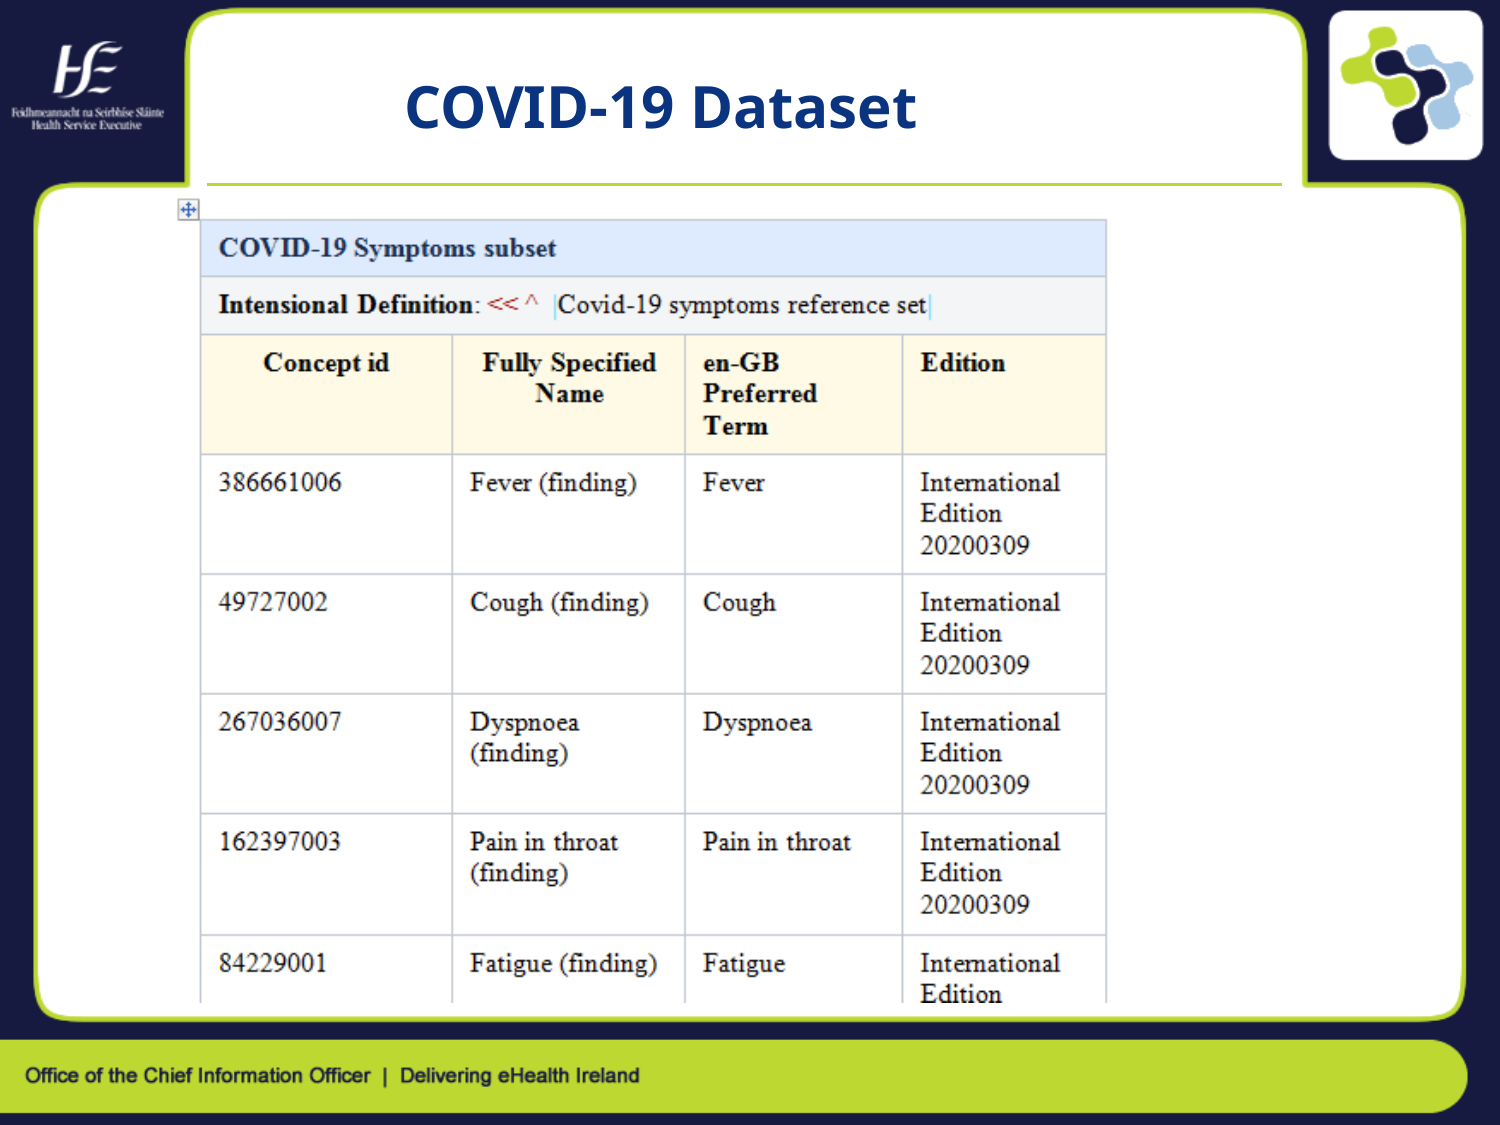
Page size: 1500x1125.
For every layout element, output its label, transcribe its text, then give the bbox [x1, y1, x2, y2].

picture [0, 0, 1500, 1125]
title COVID-19 Dataset [206, 26, 1282, 185]
